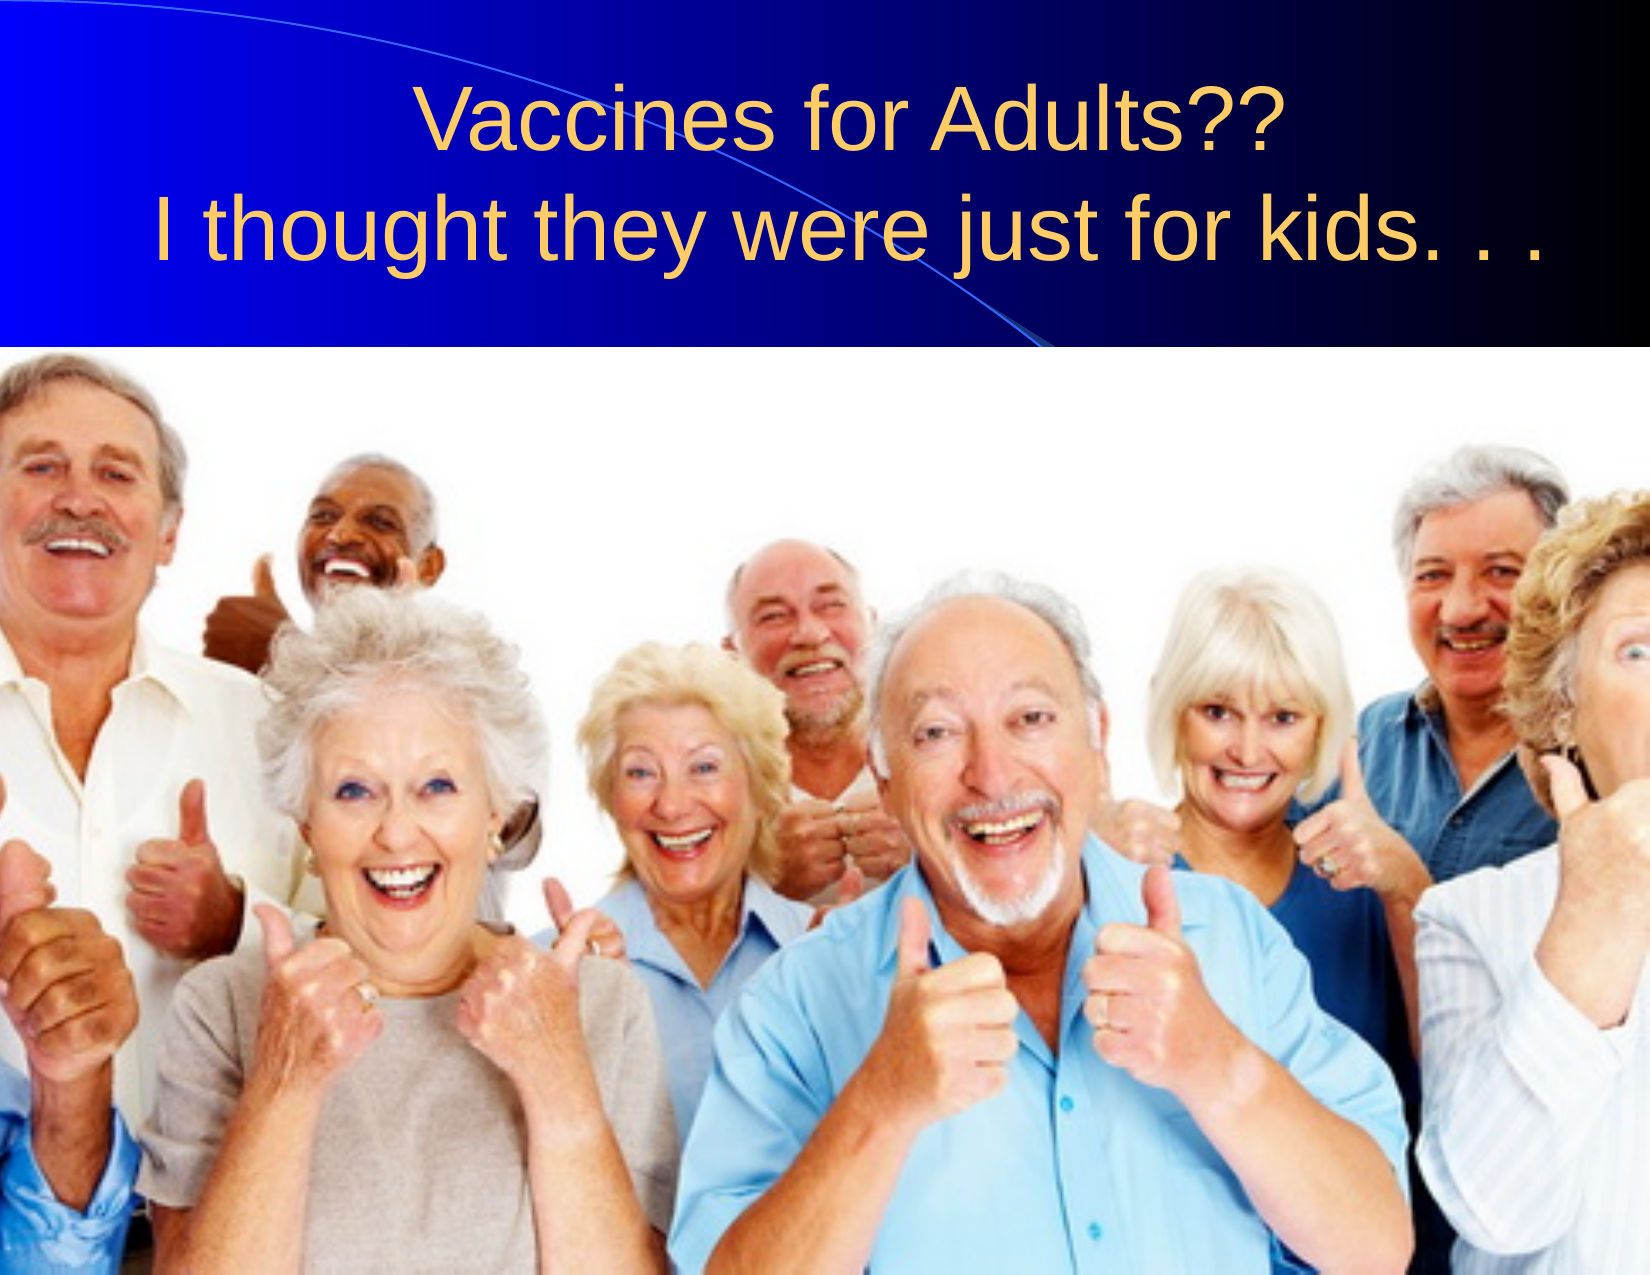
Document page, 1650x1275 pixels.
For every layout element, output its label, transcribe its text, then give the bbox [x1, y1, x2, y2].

text_box Adults Need Vaccines Too! [151, 322, 1577, 347]
title Vaccines for Adults?? I thought they were just for kids. . . [125, 62, 1577, 275]
picture [0, 347, 1650, 1275]
